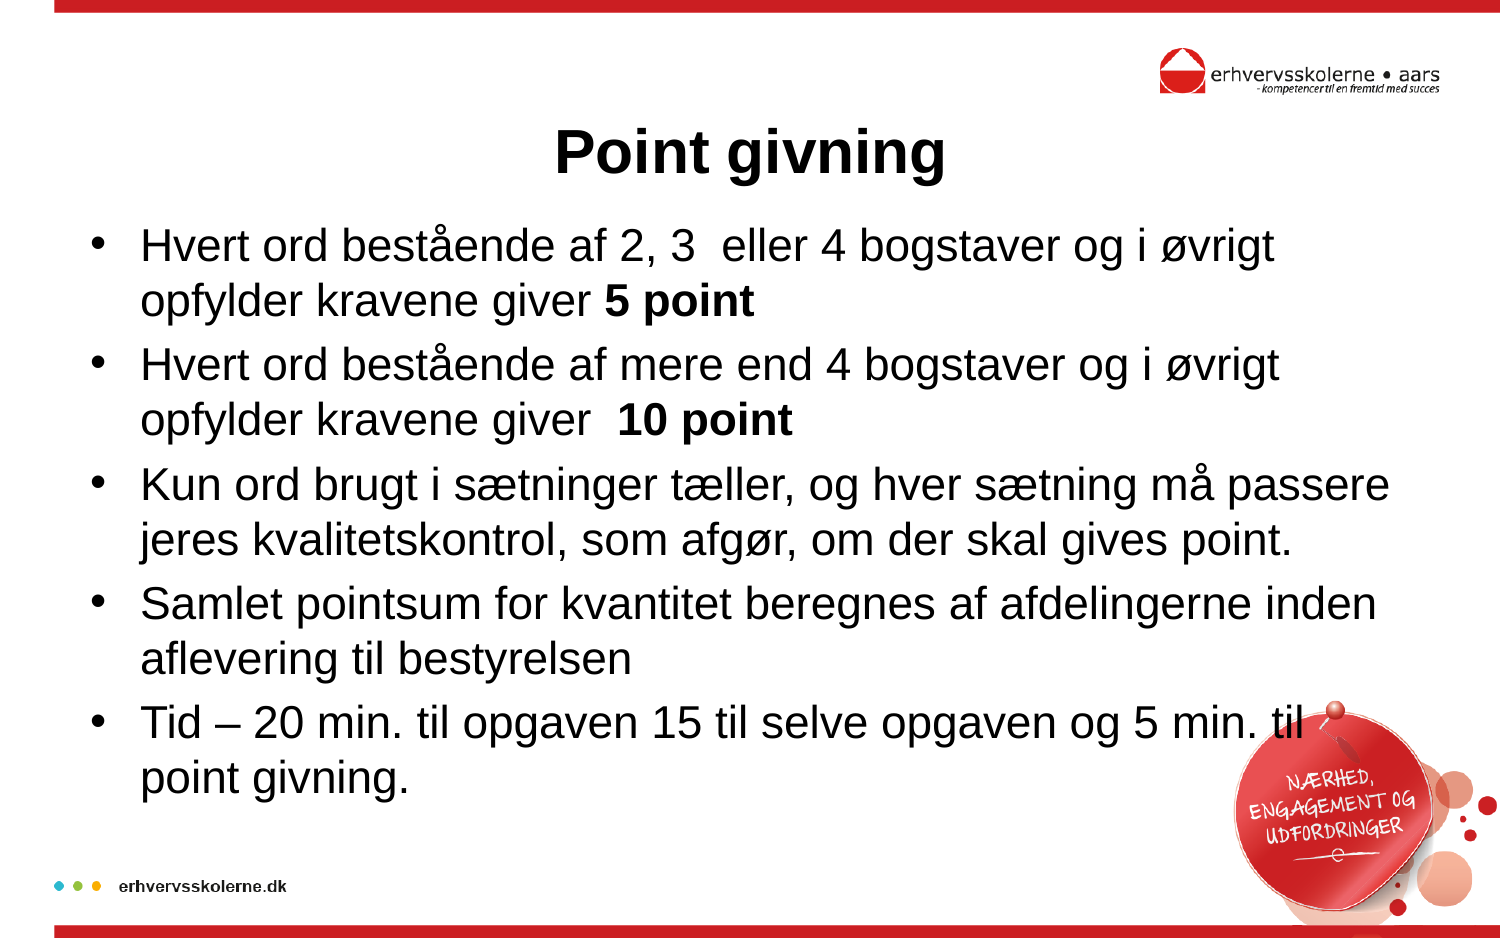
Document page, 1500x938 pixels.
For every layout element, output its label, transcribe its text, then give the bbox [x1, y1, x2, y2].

title Point givning [63, 103, 1440, 193]
picture [0, 0, 1500, 938]
list Hvert ord bestående af 2, 3 eller 4 bogstaver og i øvrigt opfylder kravene giver 5 point Hvert ord bestående af mere end 4 bogstaver og i øvrigt opfylder kravene giver 10 point Kun ord brugt i sætninger tæller, og hver sætning må passere jeres kvalitetskontrol, som afgør, om der skal gives point. Samlet pointsum for kvantitet beregnes af afdelingerne inden aflevering til bestyrelsen Tid – 20 min. til opgaven 15 til selve opgaven og 5 min. til point givning. [75, 207, 1425, 838]
